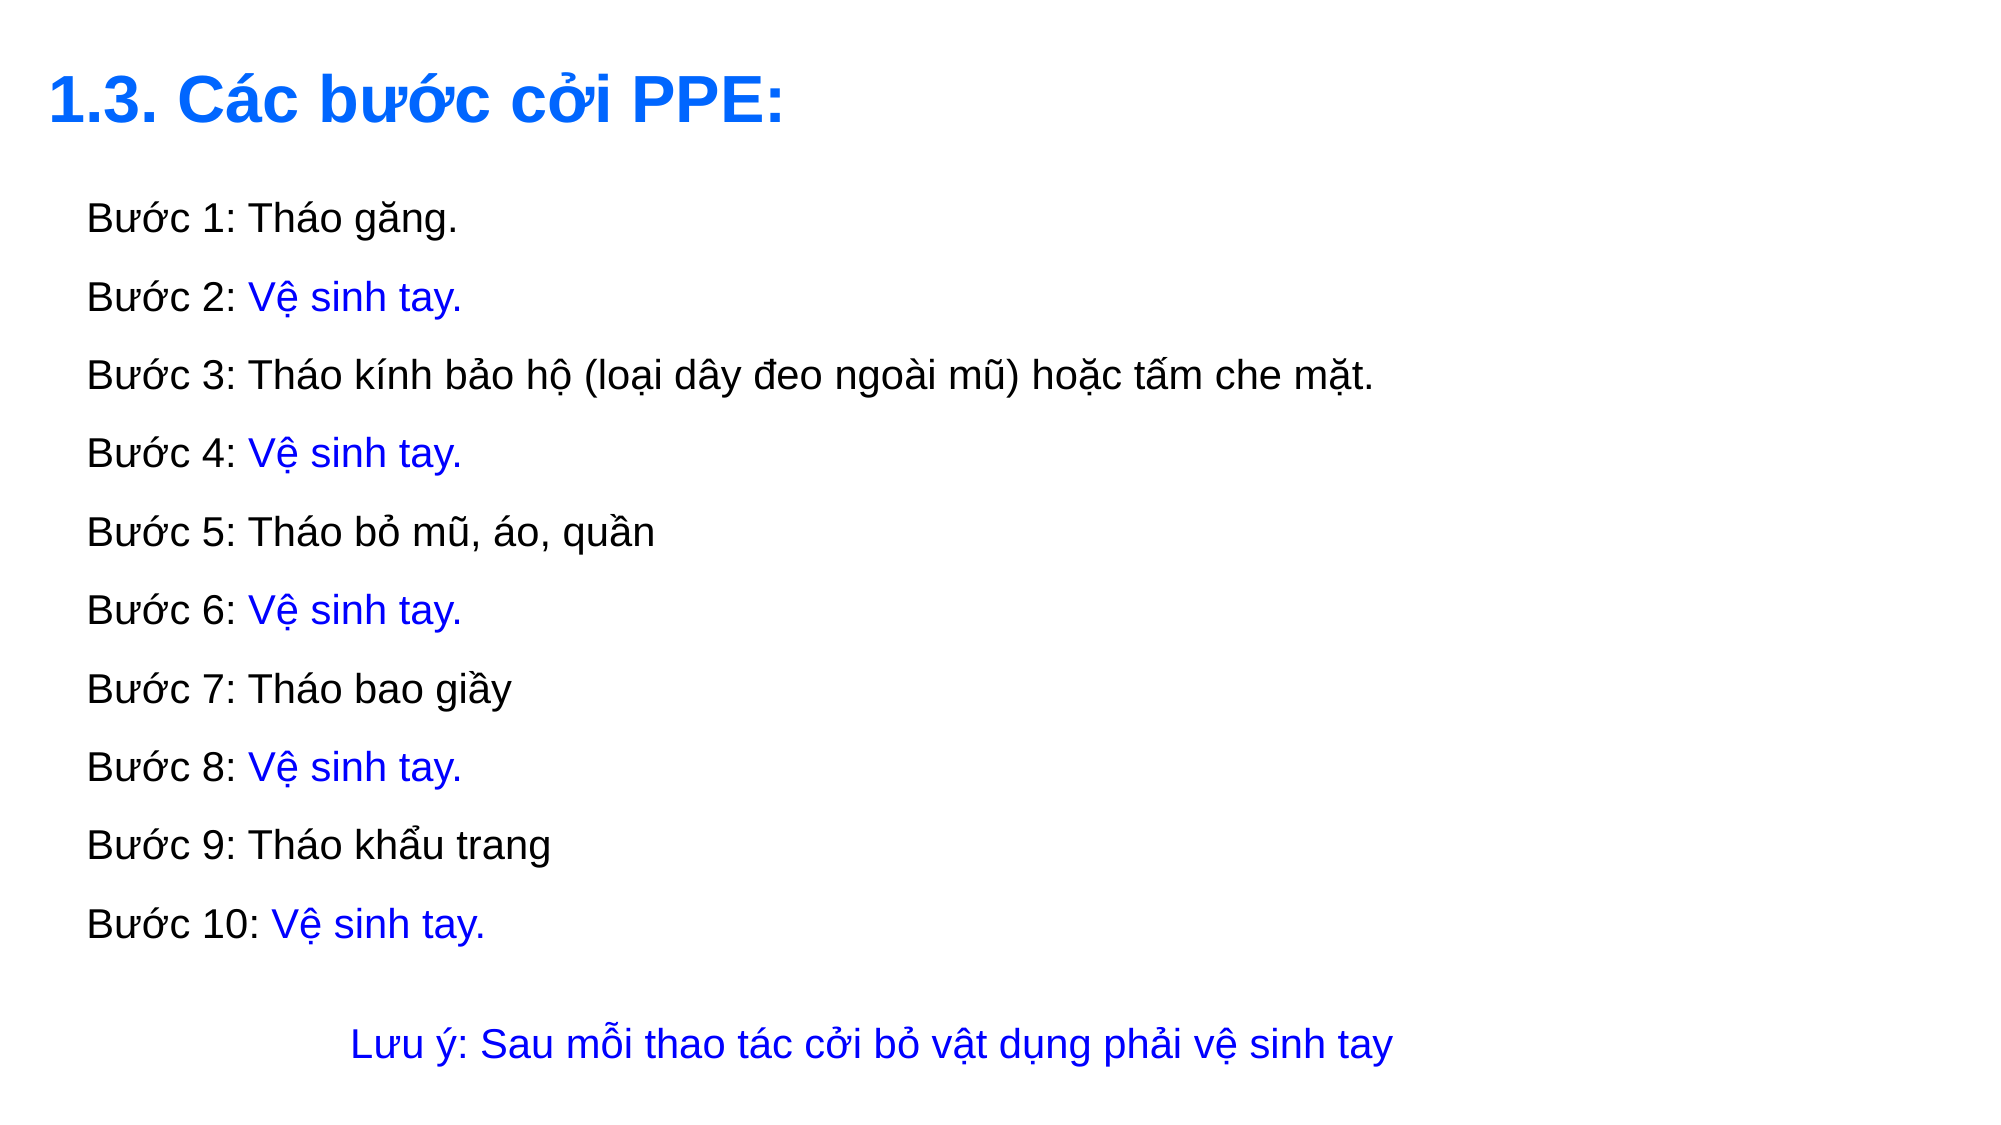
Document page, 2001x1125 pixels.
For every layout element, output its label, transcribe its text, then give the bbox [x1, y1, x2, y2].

text_box 1.3. Các bước cởi PPE: [14, 30, 1403, 161]
list Bước 1: Tháo găng. Bước 2: Vệ sinh tay. Bước 3: Tháo kính bảo hộ (loại dây đeo ngoài mũ) hoặc tấm che mặt. Bước 4: Vệ sinh tay. Bước 5: Tháo bỏ mũ, áo, quần Bước 6: Vệ sinh tay. Bước 7: Tháo bao giầy Bước 8: Vệ sinh tay. Bước 9: Tháo khẩu trang Bước 10: Vệ sinh tay. [14, 176, 1986, 919]
text_box Lưu ý: Sau mỗi thao tác cởi bỏ vật dụng phải vệ sinh tay [335, 1009, 1409, 1075]
